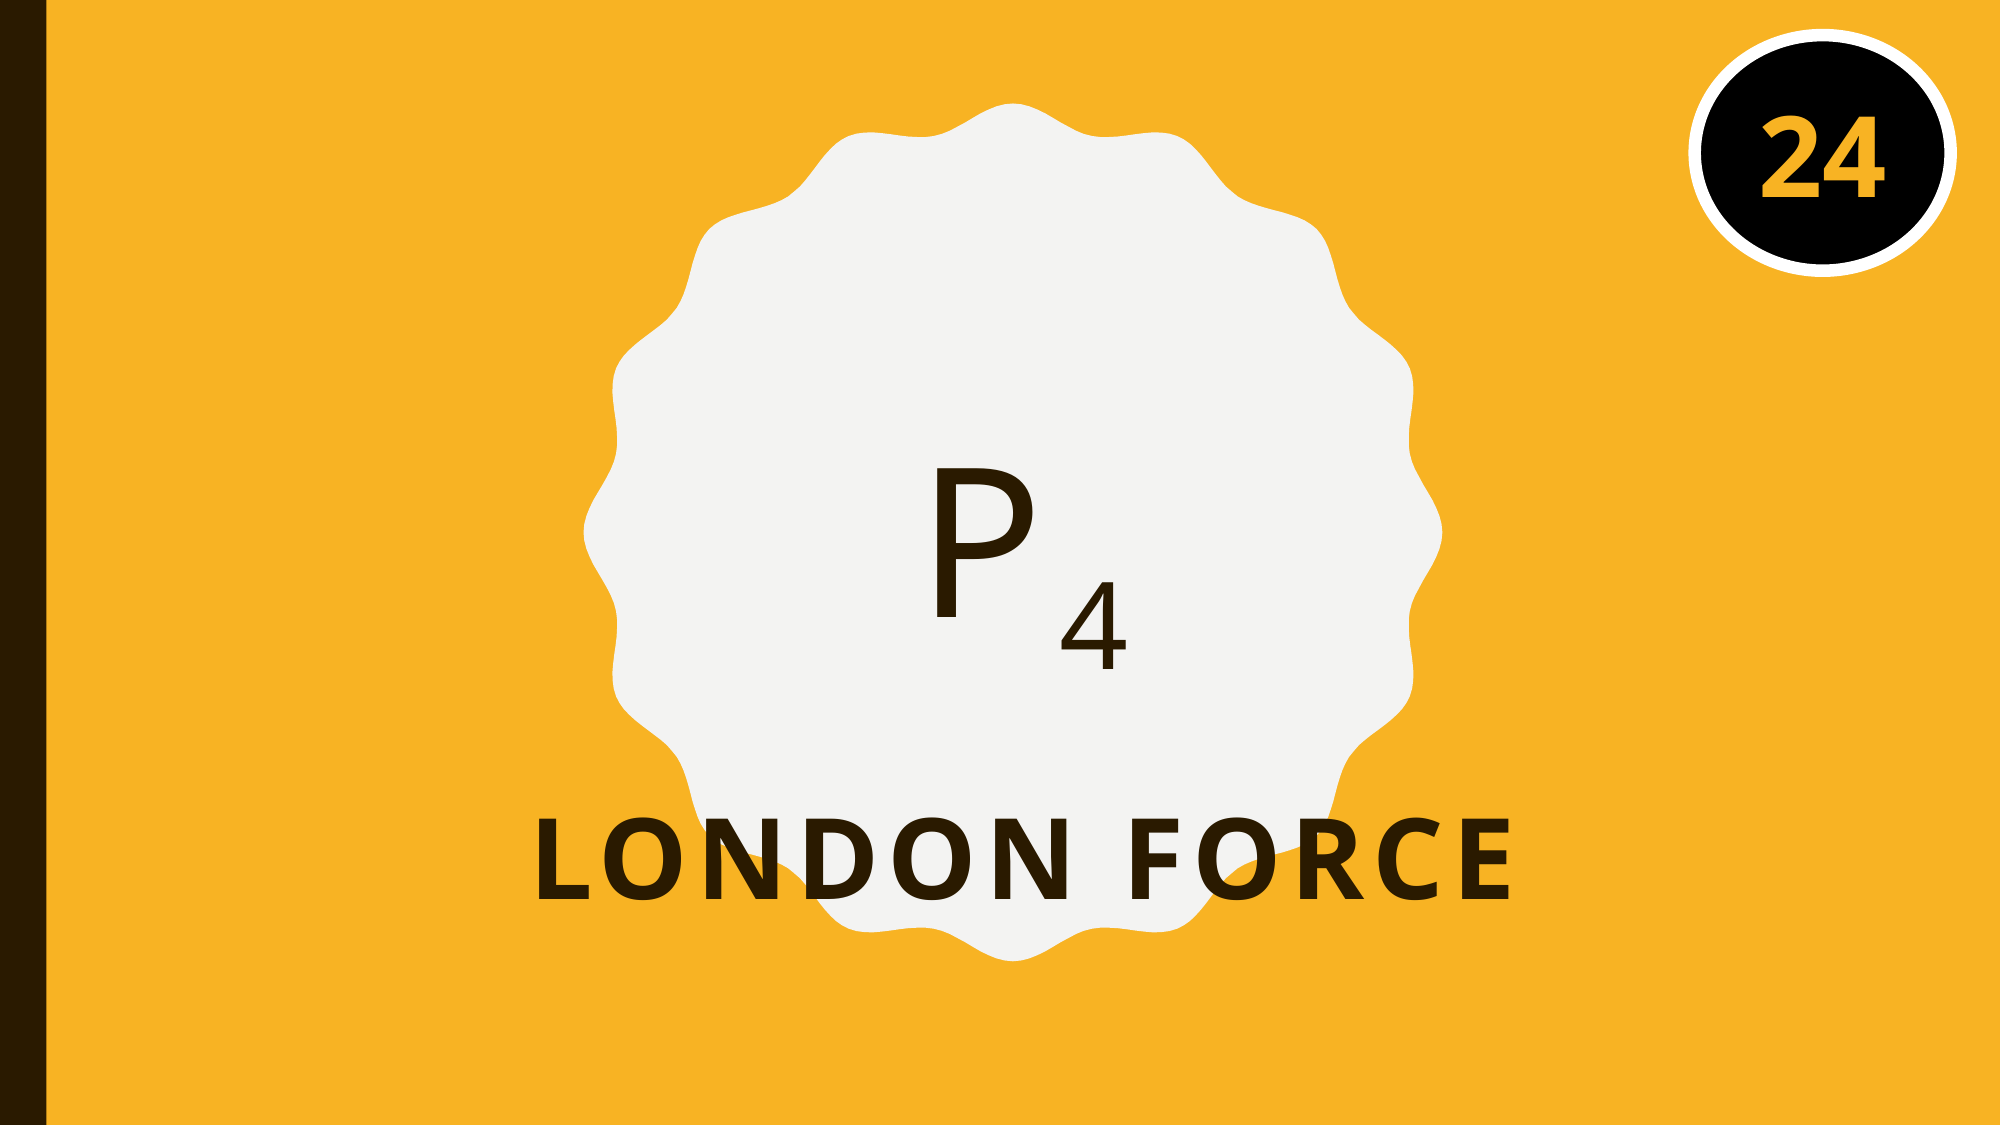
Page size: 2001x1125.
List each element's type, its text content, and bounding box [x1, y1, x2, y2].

text_box London force [363, 779, 1684, 902]
text_box 24 [1693, 34, 1952, 272]
title P4 [176, 180, 1870, 902]
